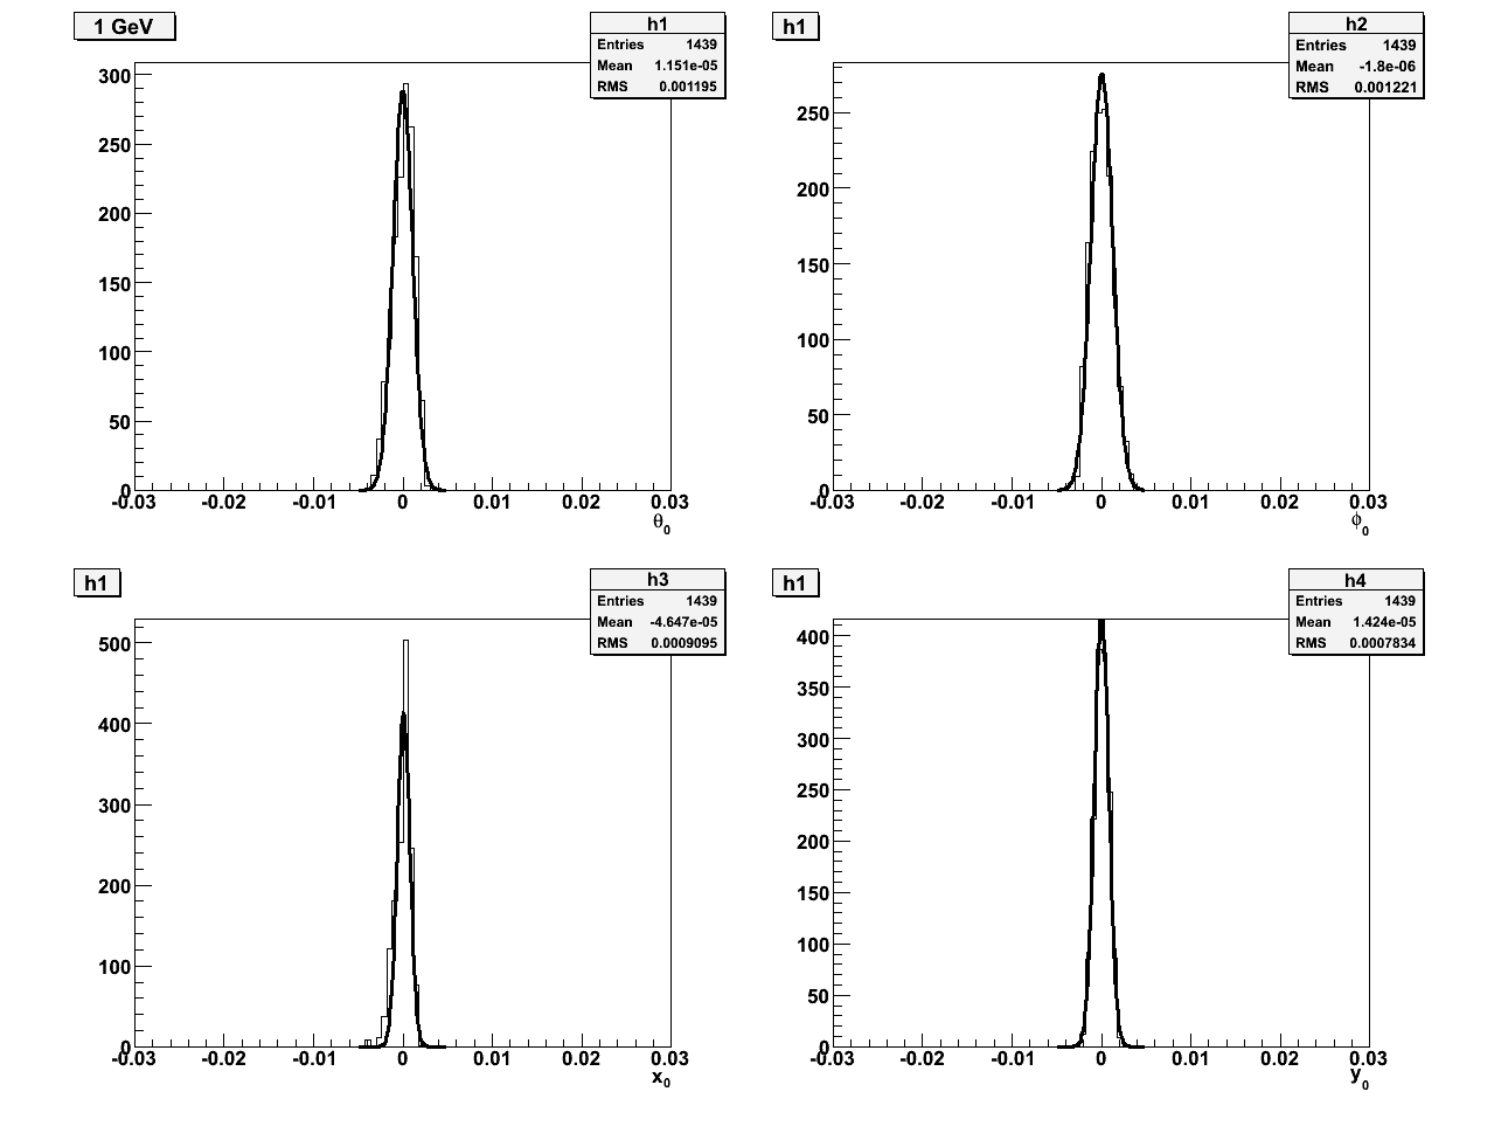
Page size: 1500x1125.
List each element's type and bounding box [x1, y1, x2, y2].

list [55, 0, 1453, 1112]
